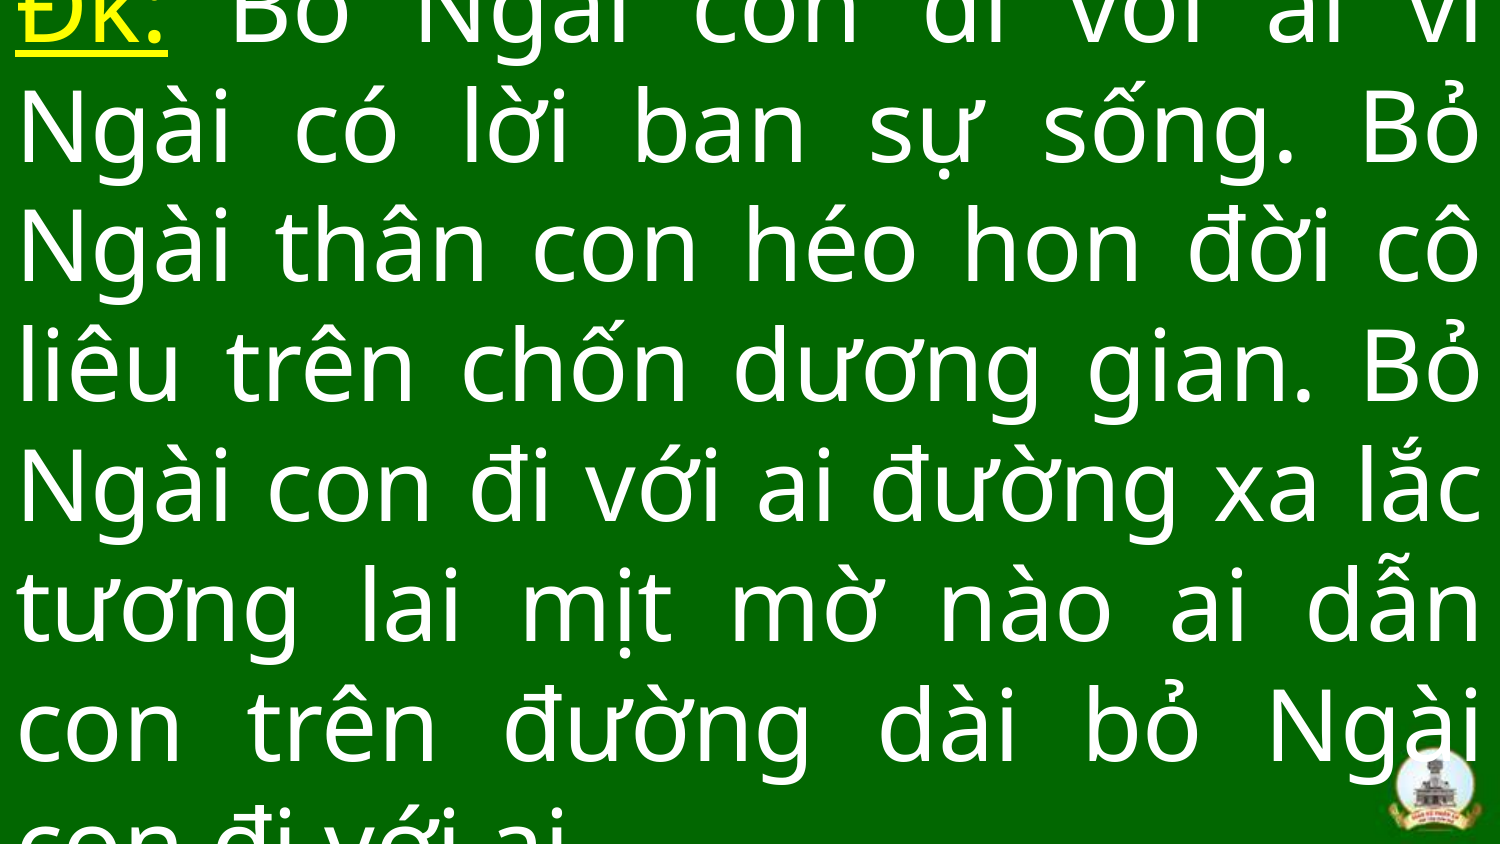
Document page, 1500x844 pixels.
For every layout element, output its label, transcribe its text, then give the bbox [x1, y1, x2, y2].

title Đk: Bỏ Ngài con đi với ai vì Ngài có lời ban sự sống. Bỏ Ngài thân con héo hon đời cô liêu trên chốn dương gian. Bỏ Ngài con đi với ai đường xa lắc tương lai mịt mờ nào ai dẫn con trên đường dài bỏ Ngài con đi với ai. [0, 0, 1500, 844]
